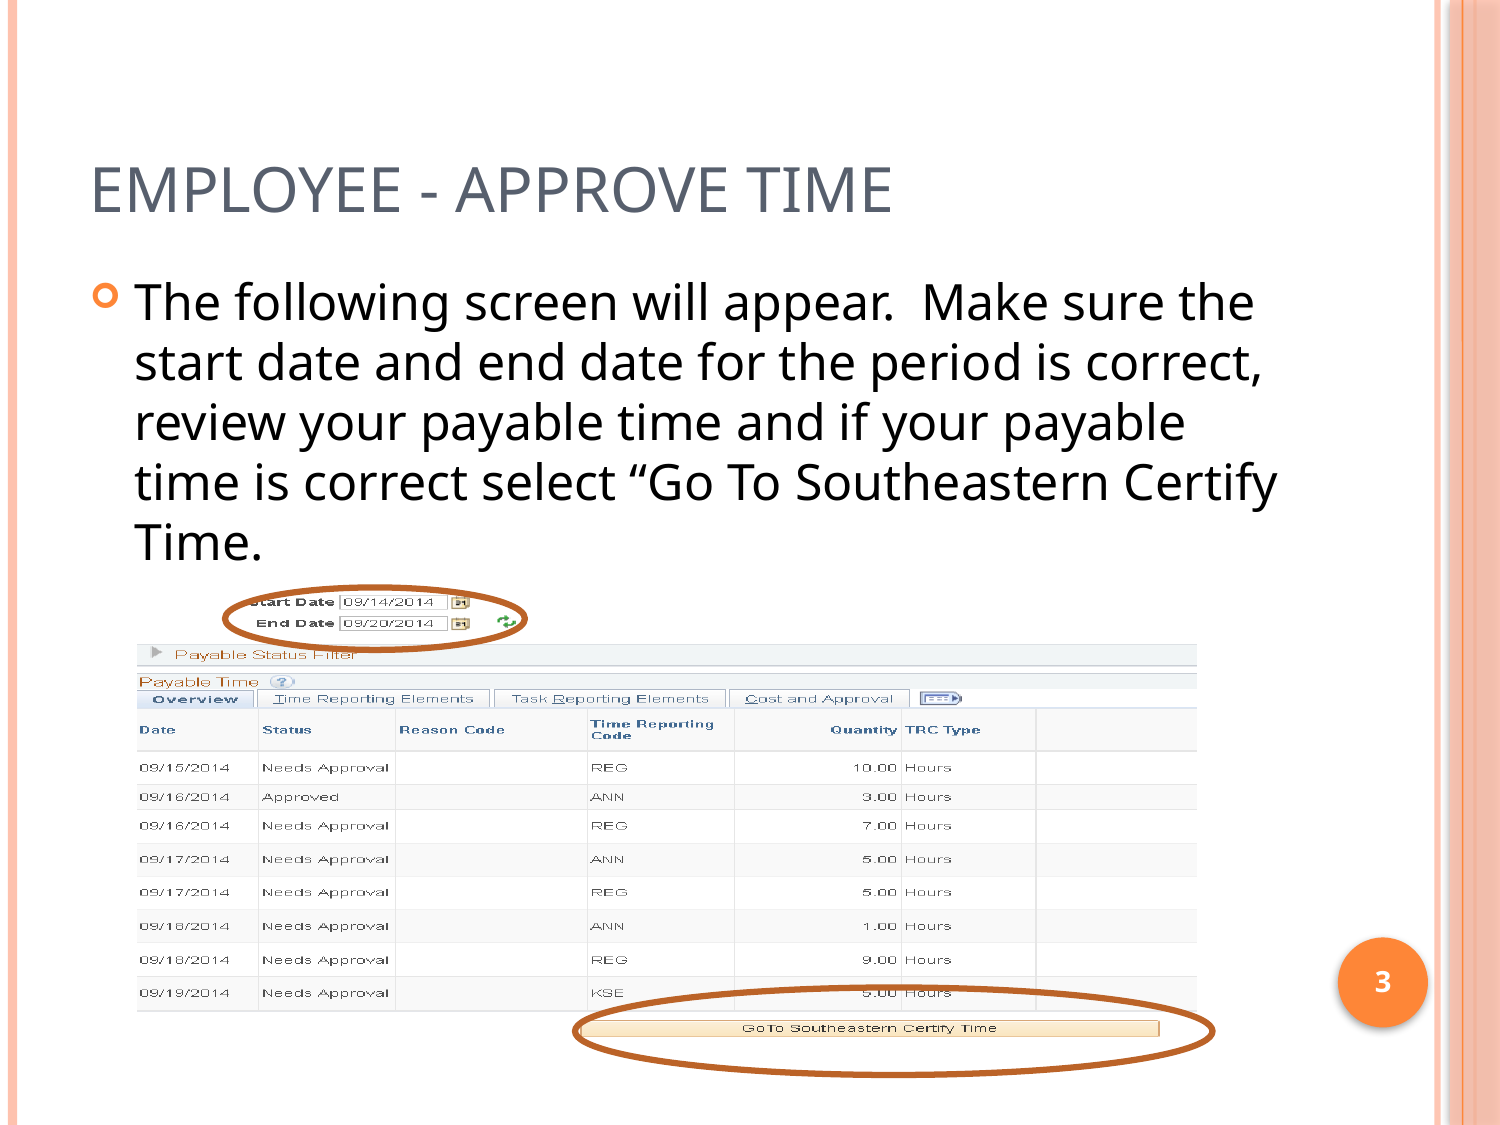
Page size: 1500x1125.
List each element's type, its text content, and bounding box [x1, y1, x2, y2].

text_box [1204, 1018, 1215, 1044]
list The following screen will appear. Make sure the start date and end date for the period is correct, review your payable time and if your payable time is correct select “Go To Southeastern Certify Time. [75, 262, 1300, 1062]
title Employee - Approve time [75, 45, 1300, 233]
slide_number 3 [1333, 940, 1434, 1027]
picture [136, 586, 1198, 1051]
text_box [640, 1060, 1147, 1078]
